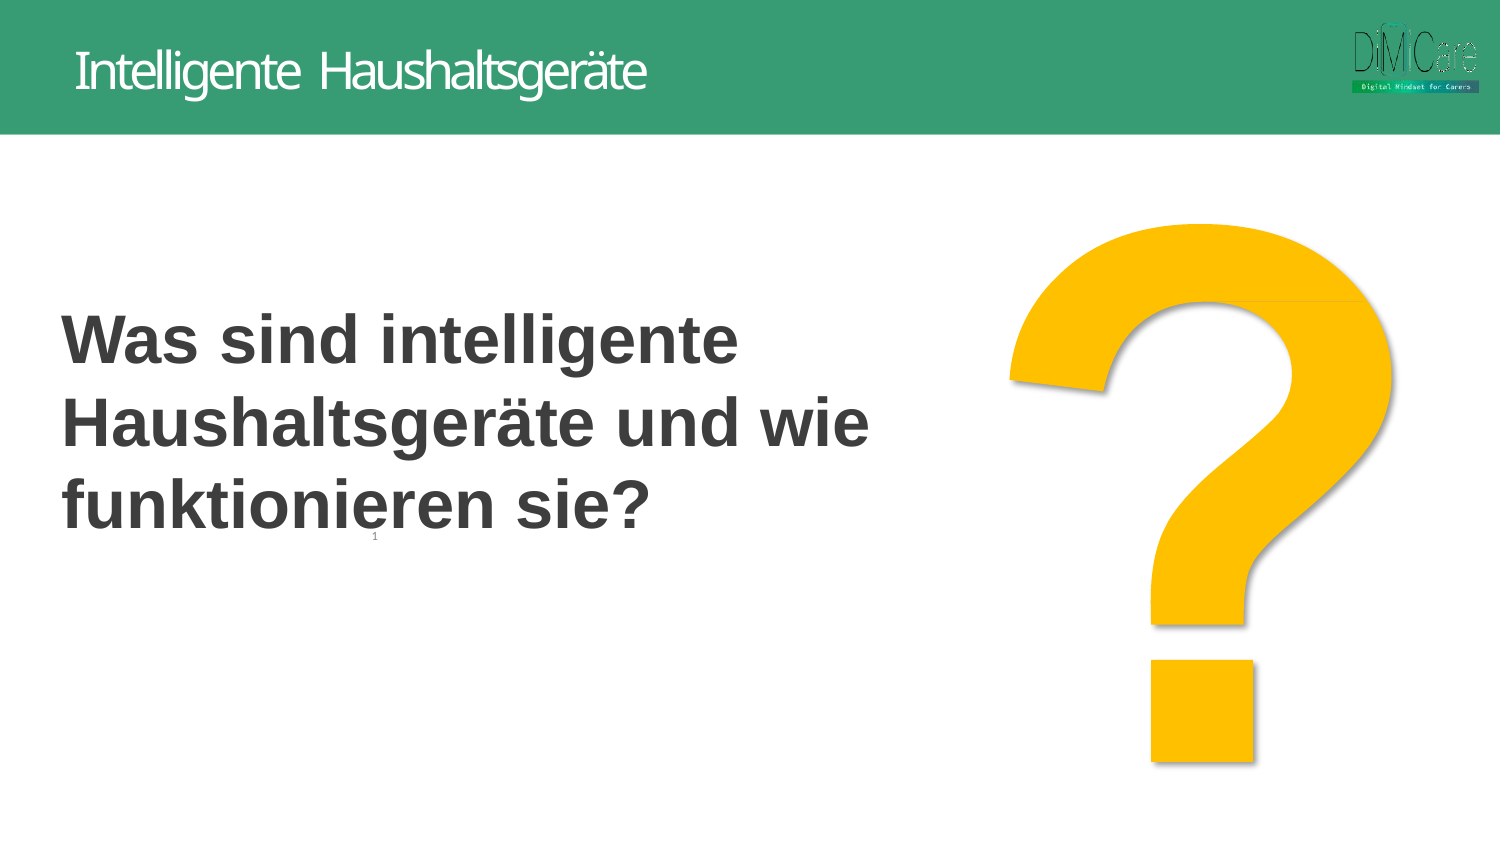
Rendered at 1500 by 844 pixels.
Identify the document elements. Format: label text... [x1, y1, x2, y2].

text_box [520, 0, 1500, 844]
text_box funktionieren sie? [59, 457, 515, 543]
text_box 1 [369, 526, 381, 544]
text_box Intelligente Haushaltsgeräte [72, 35, 515, 100]
title Was sind intelligente Haushaltsgeräte und wie [59, 292, 515, 457]
